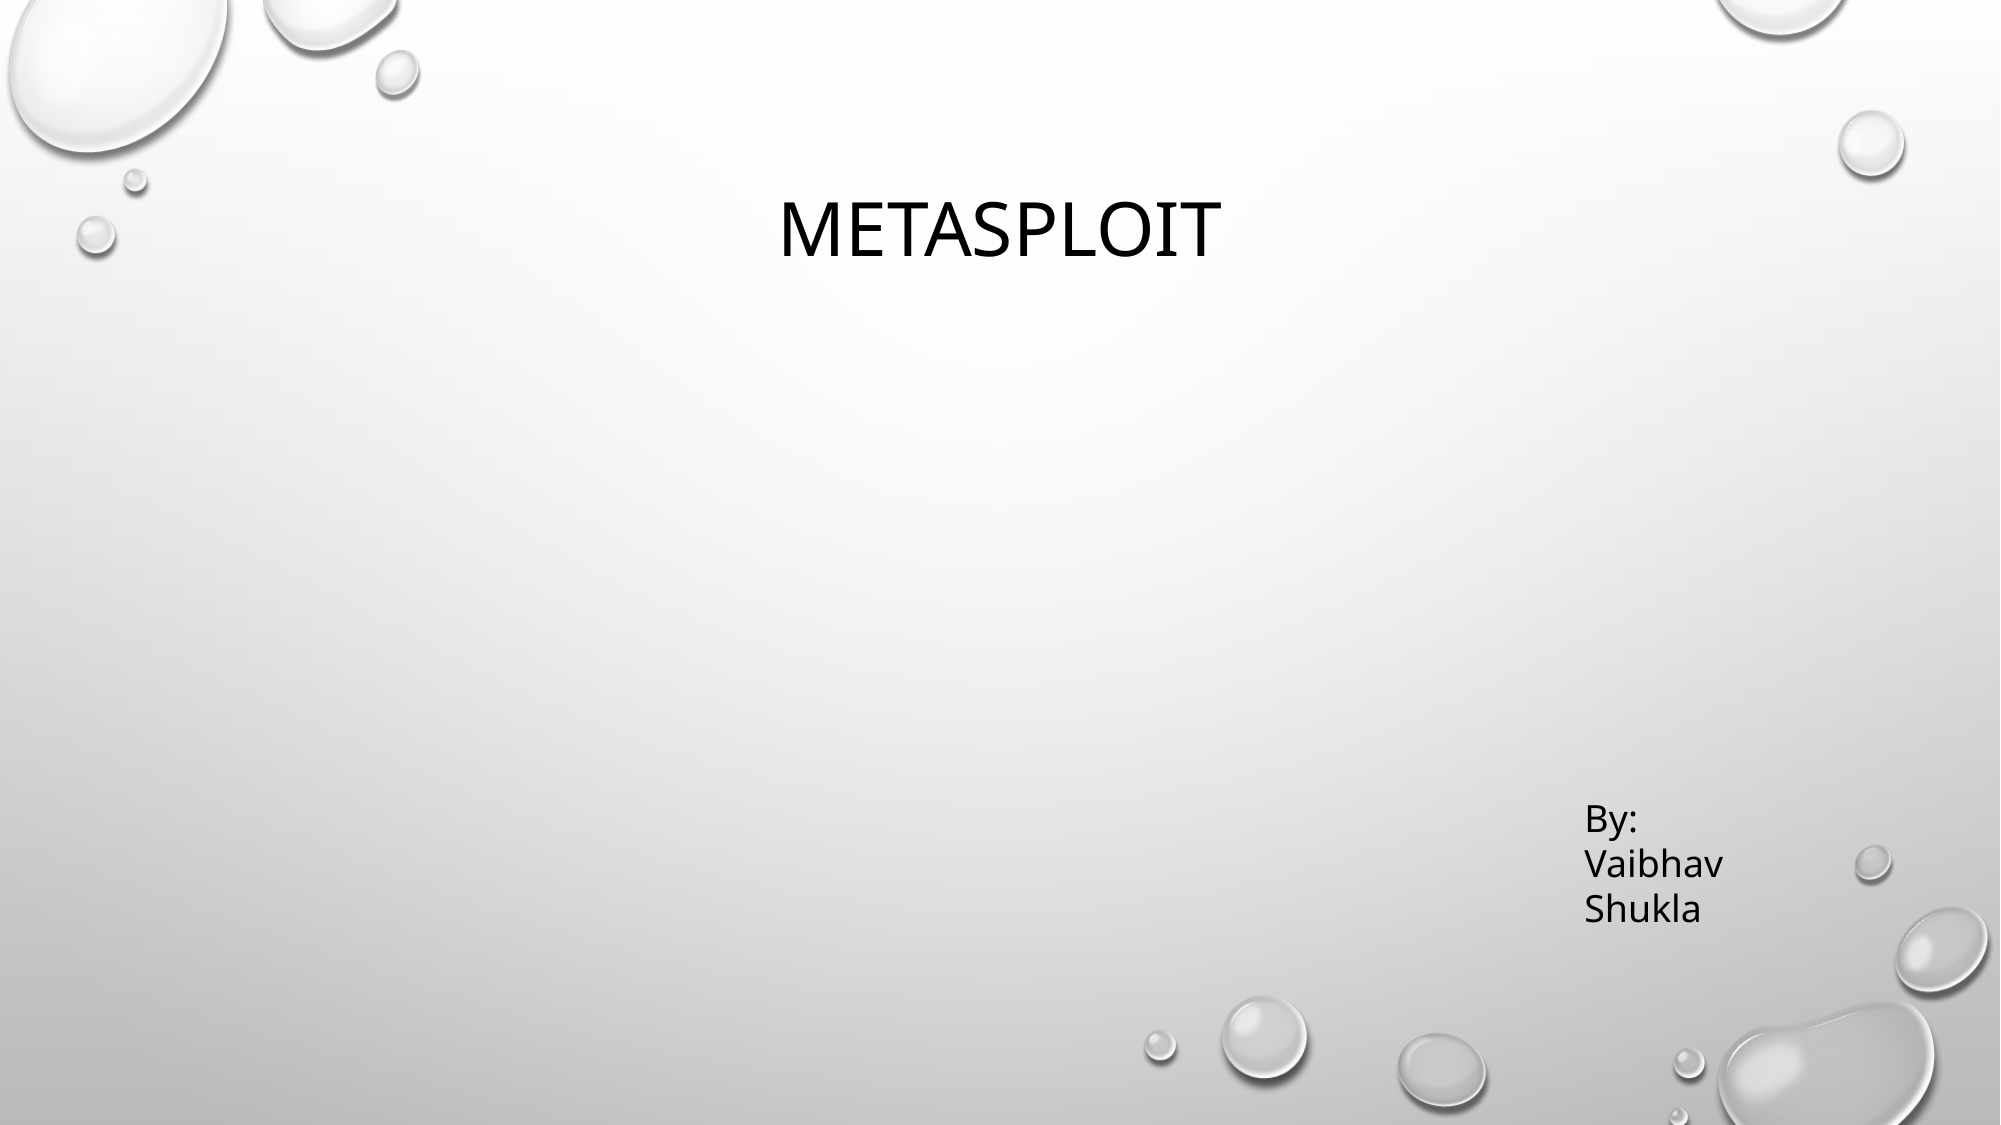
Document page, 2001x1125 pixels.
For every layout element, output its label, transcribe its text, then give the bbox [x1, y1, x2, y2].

text_box By: Vaibhav Shukla [1569, 787, 1850, 938]
picture [0, 0, 2000, 1125]
title Metasploit [149, 101, 1851, 364]
